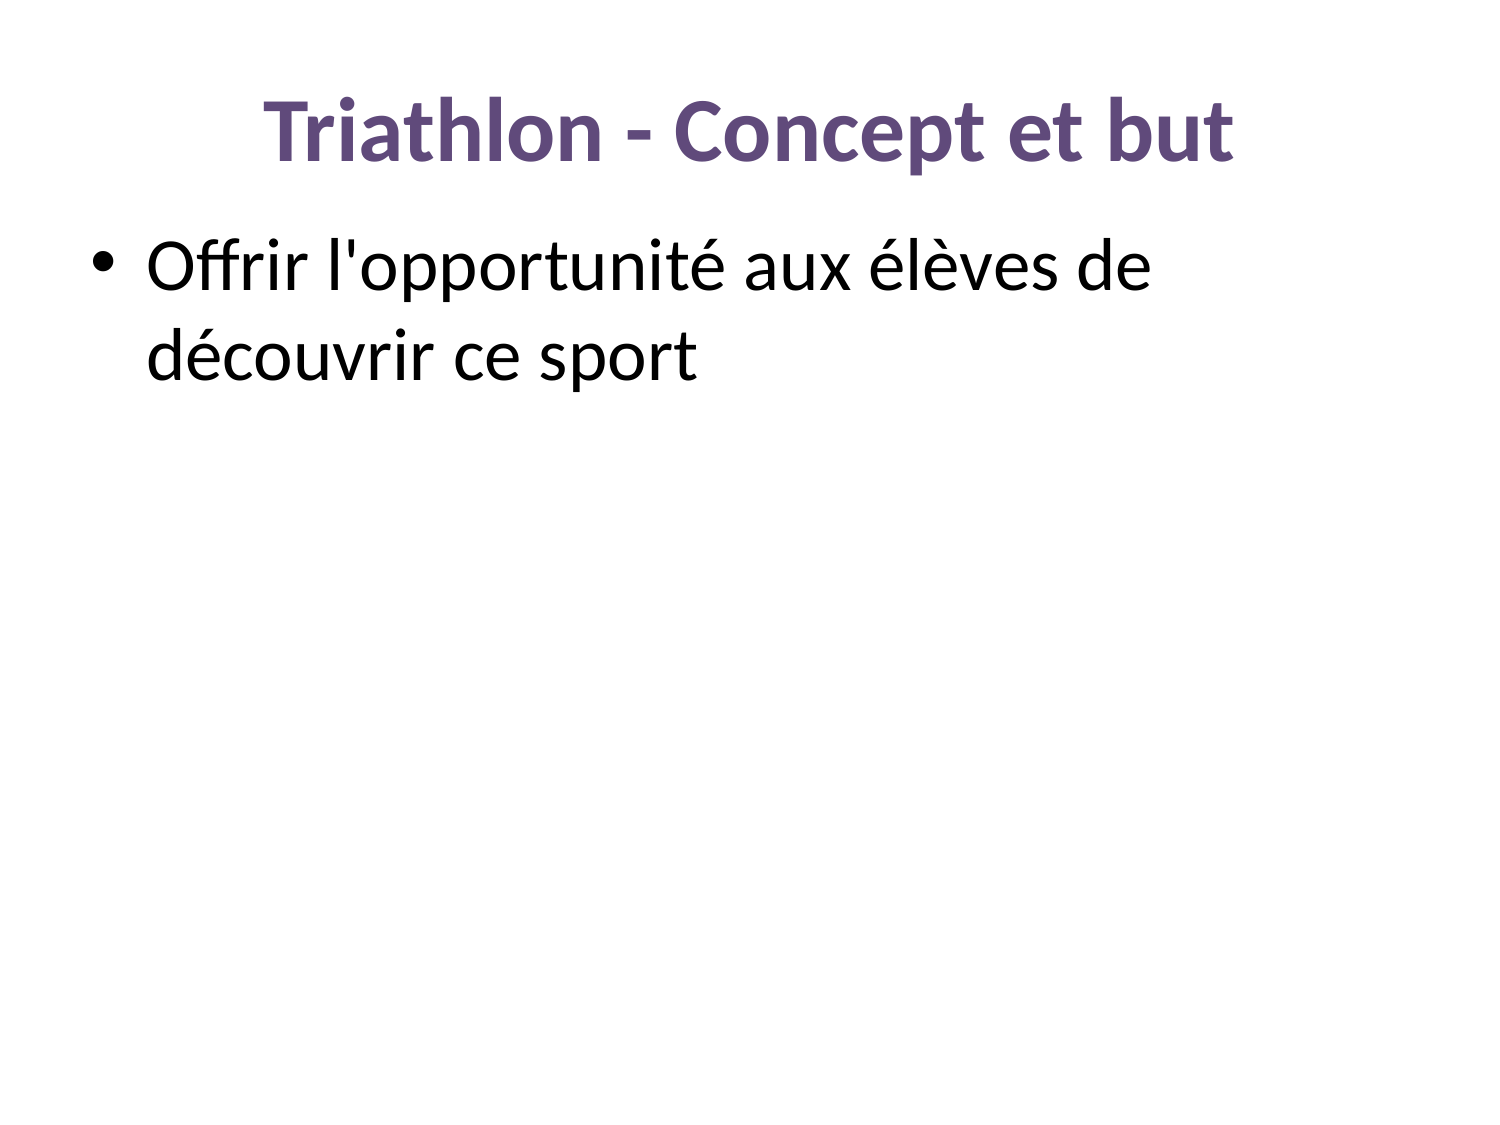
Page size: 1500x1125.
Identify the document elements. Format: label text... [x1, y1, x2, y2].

title Triathlon - Concept et but [75, 30, 1425, 219]
list Offrir l'opportunité aux élèves de découvrir ce sport [75, 208, 1424, 1047]
